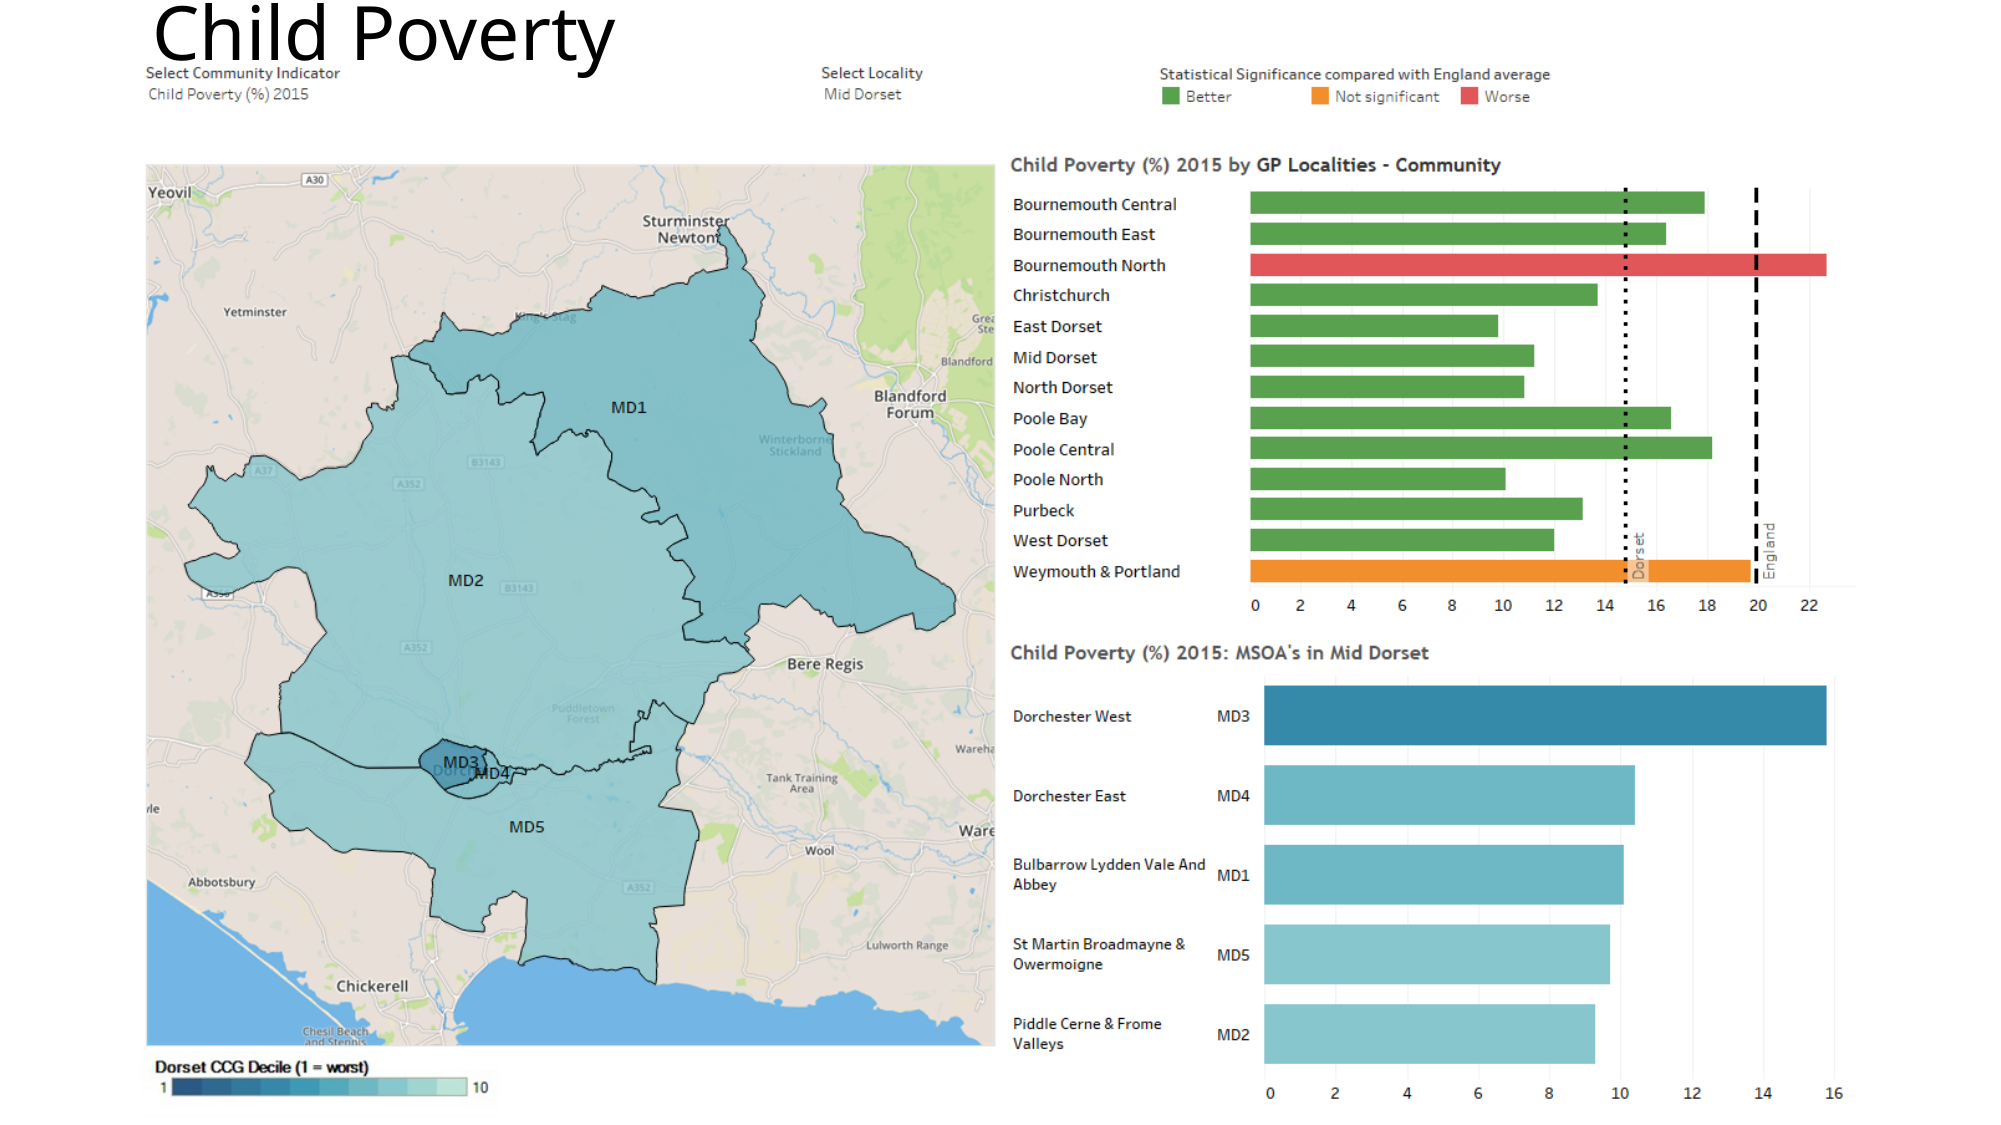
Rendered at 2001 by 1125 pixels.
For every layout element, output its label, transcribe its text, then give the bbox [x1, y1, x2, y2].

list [131, 46, 1869, 1125]
title Child Poverty [137, 0, 1863, 46]
